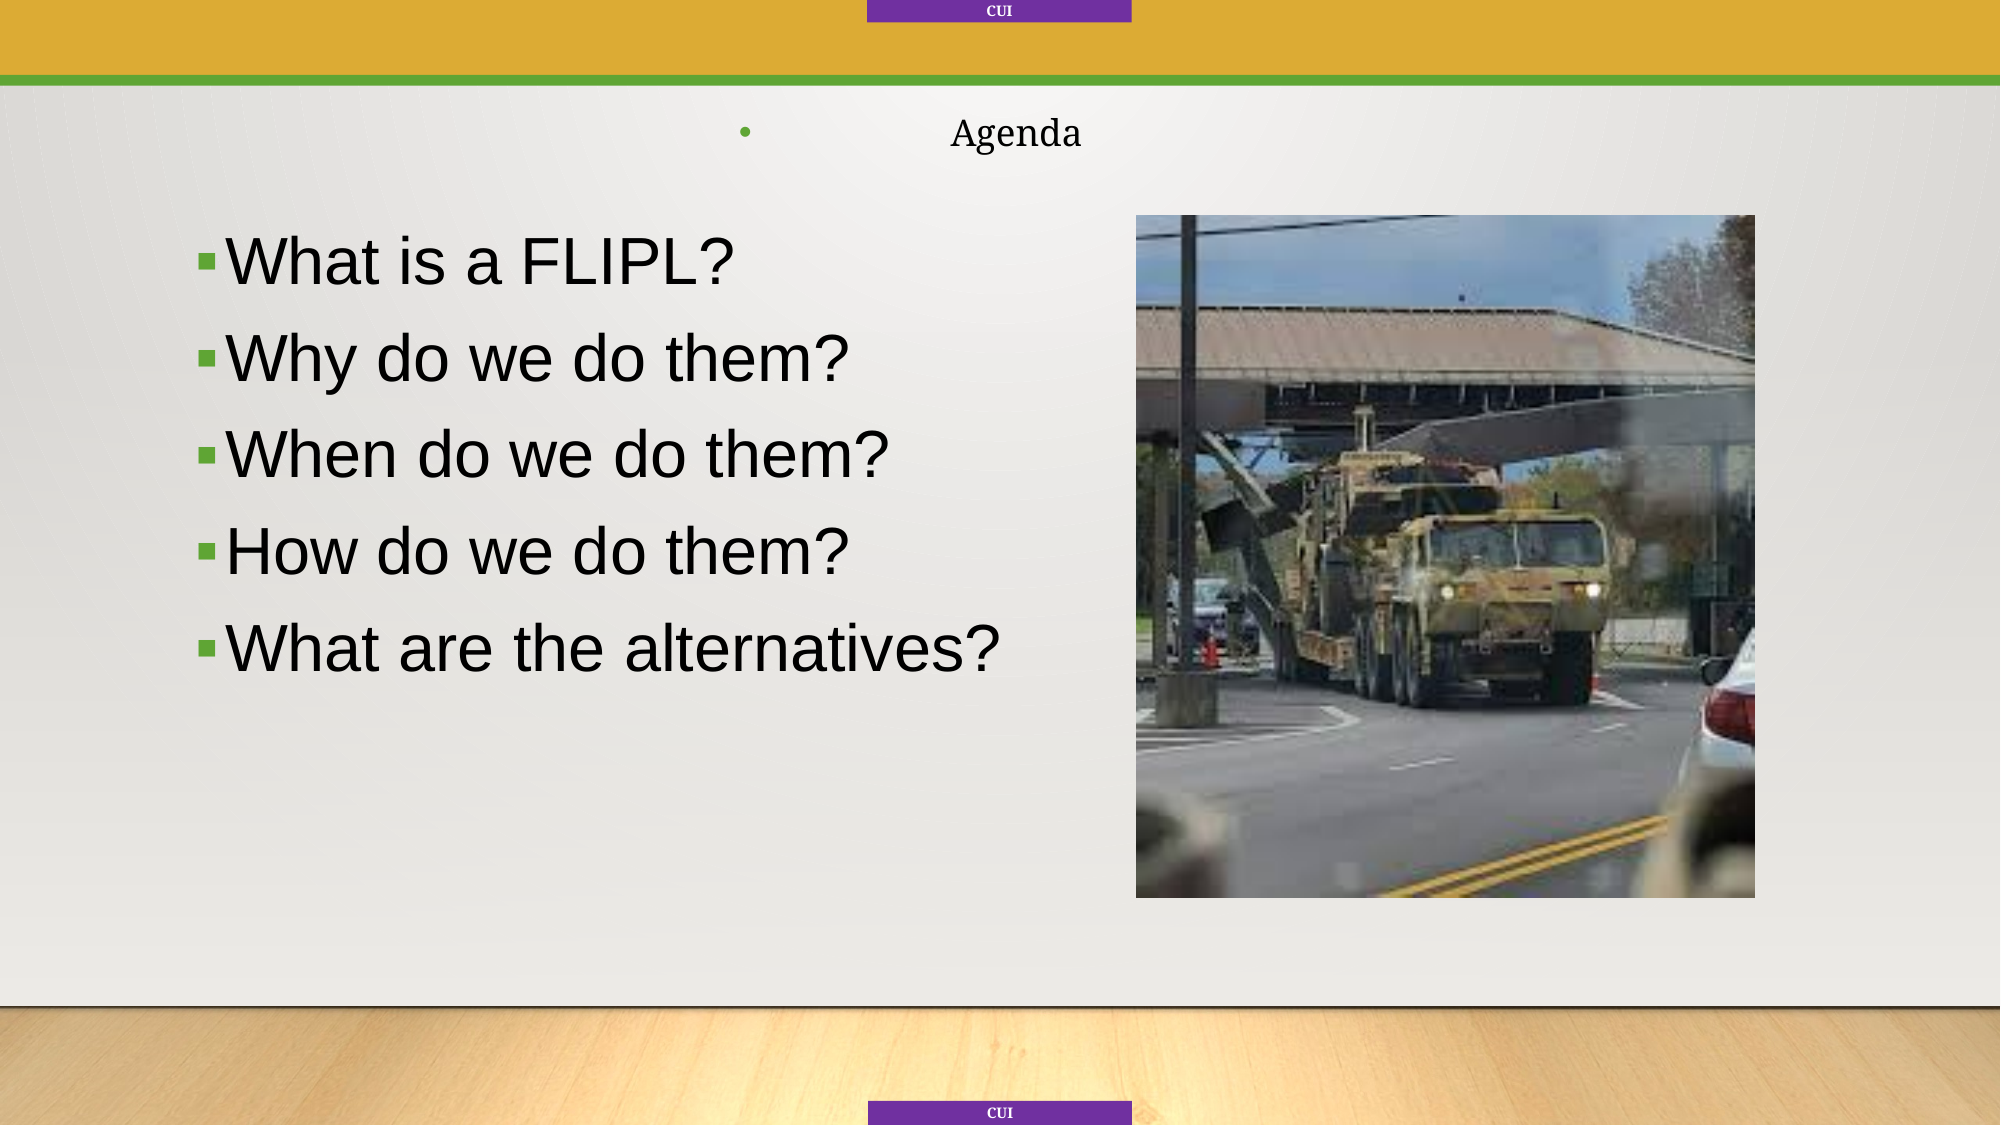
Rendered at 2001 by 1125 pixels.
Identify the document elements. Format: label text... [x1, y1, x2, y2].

list Agenda [246, 93, 1755, 163]
picture [1136, 215, 1755, 898]
list What is a FLIPL? Why do we do them? When do we do them? How do we do them? What are the alternatives? [180, 215, 1830, 963]
picture [0, 1006, 2000, 1125]
